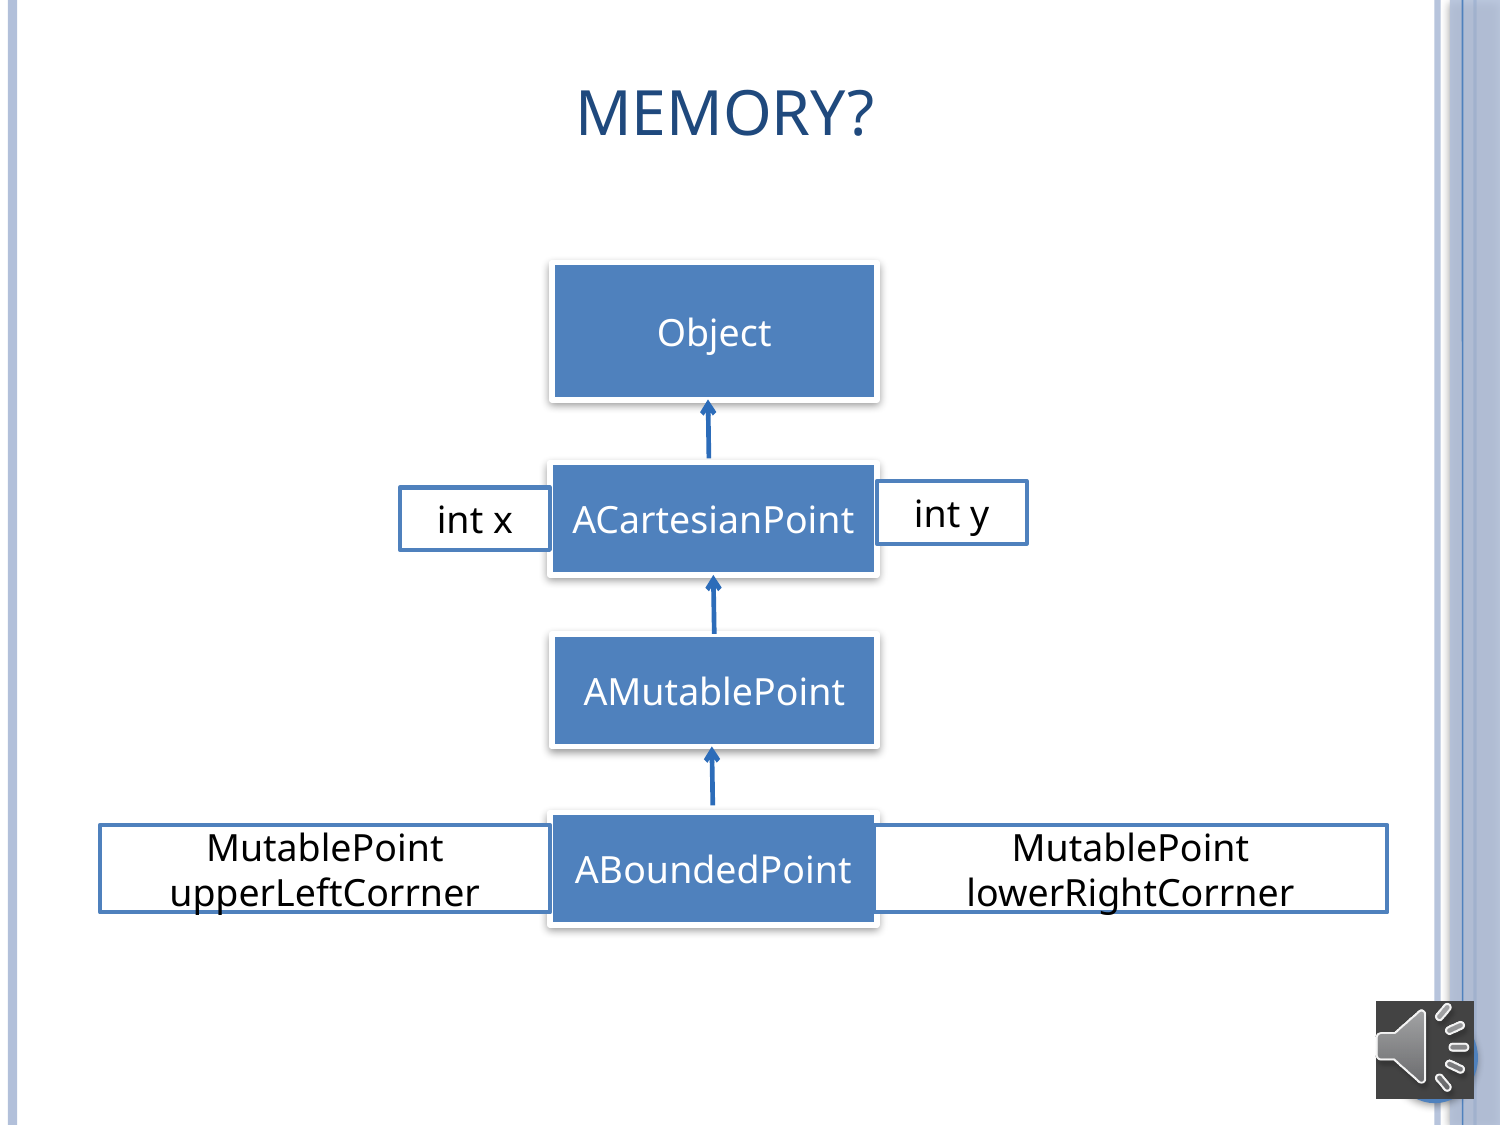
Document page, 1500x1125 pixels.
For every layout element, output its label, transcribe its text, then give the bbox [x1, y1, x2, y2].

text_box MutablePoint lowerRightCorrner [872, 823, 1389, 914]
text_box Object [549, 260, 880, 403]
text_box ACartesianPoint [547, 460, 880, 578]
title Memory? [75, 45, 1375, 175]
text_box MutablePoint upperLeftCorrner [98, 823, 552, 914]
picture [1374, 999, 1476, 1101]
text_box int y [875, 479, 1029, 546]
text_box AMutablePoint [549, 631, 880, 749]
text_box ABoundedPoint [547, 810, 880, 928]
text_box int x [398, 485, 552, 552]
